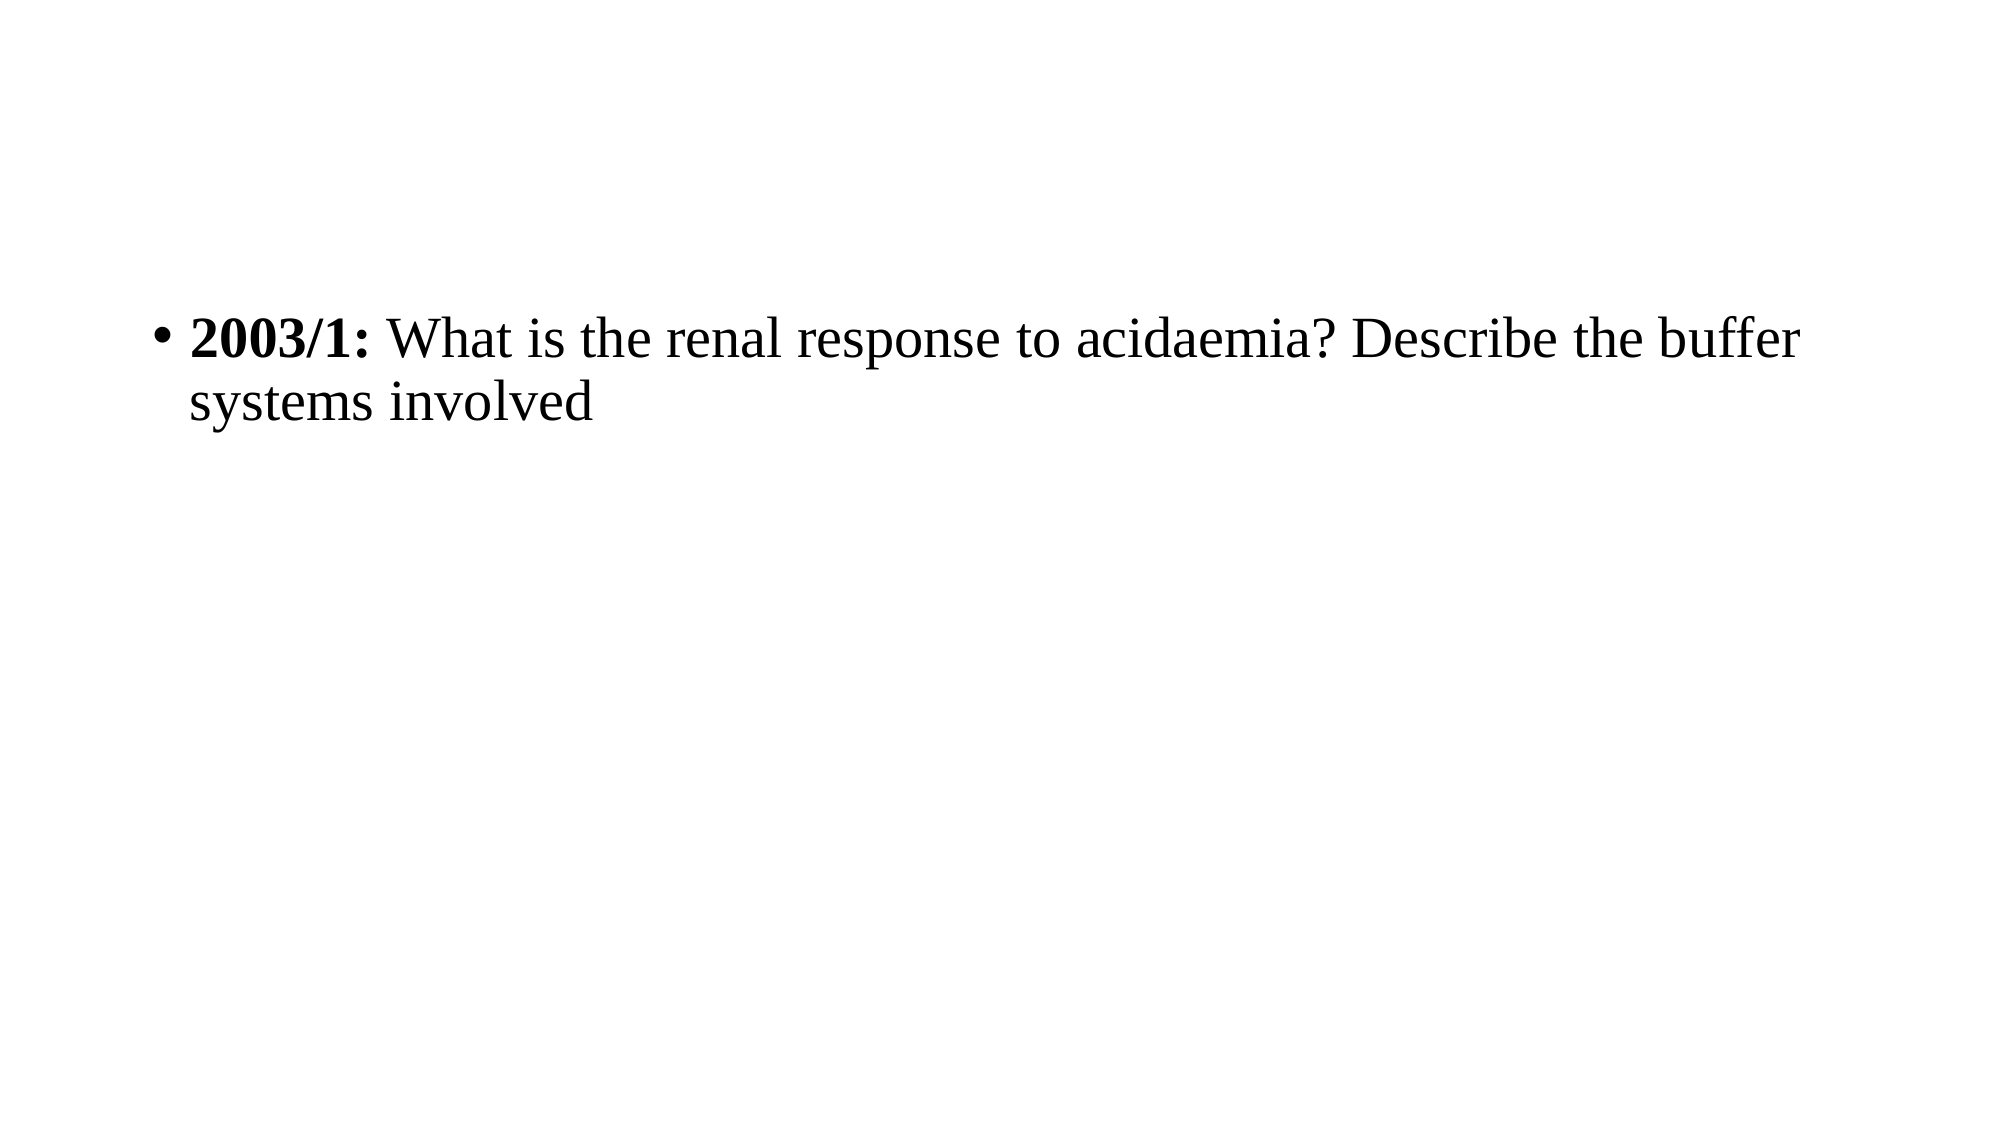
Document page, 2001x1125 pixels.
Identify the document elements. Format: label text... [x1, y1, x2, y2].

list 2003/1: What is the renal response to acidaemia? Describe the buffer systems involved [137, 299, 1863, 1014]
